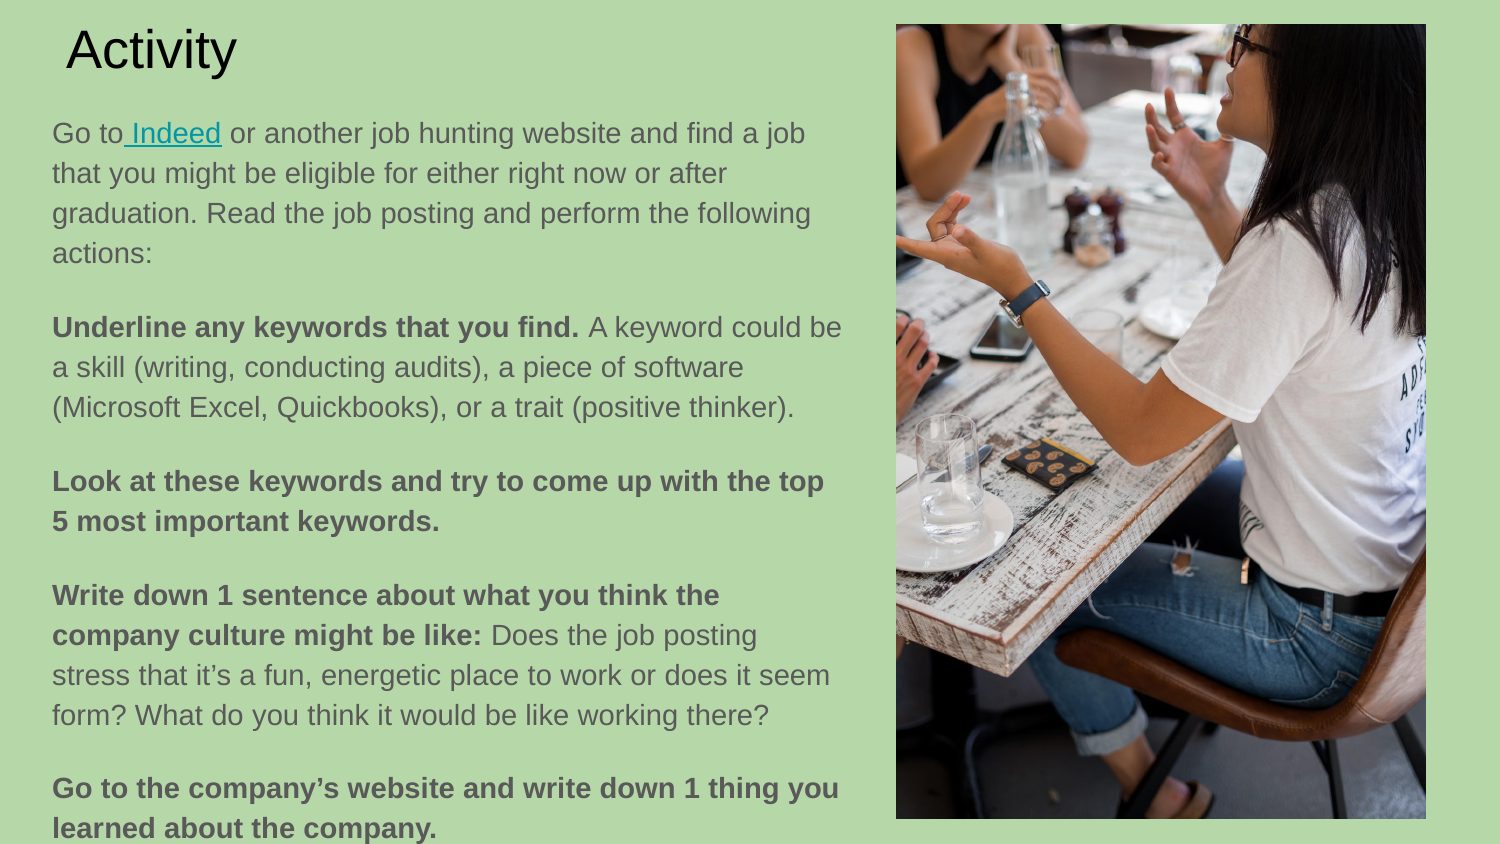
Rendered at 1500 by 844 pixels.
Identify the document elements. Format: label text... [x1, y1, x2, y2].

title Activity [51, 10, 646, 94]
picture [896, 24, 1427, 819]
list Go to Indeed or another job hunting website and find a job that you might be eligible for either right now or after graduation. Read the job posting and perform the following actions: Underline any keywords that you find. A keyword could be a skill (writing, conducting audits), a piece of software (Microsoft Excel, Quickbooks), or a trait (positive thinker). Look at these keywords and try to come up with the top 5 most important keywords. Write down 1 sentence about what you think the company culture might be like: Does the job posting stress that it’s a fun, energetic place to work or does it seem form? What do you think it would be like working there? Go to the company’s website and write down 1 thing you learned about the company. Photo by Jessica Da Rosa on Unsplash [37, 94, 858, 844]
